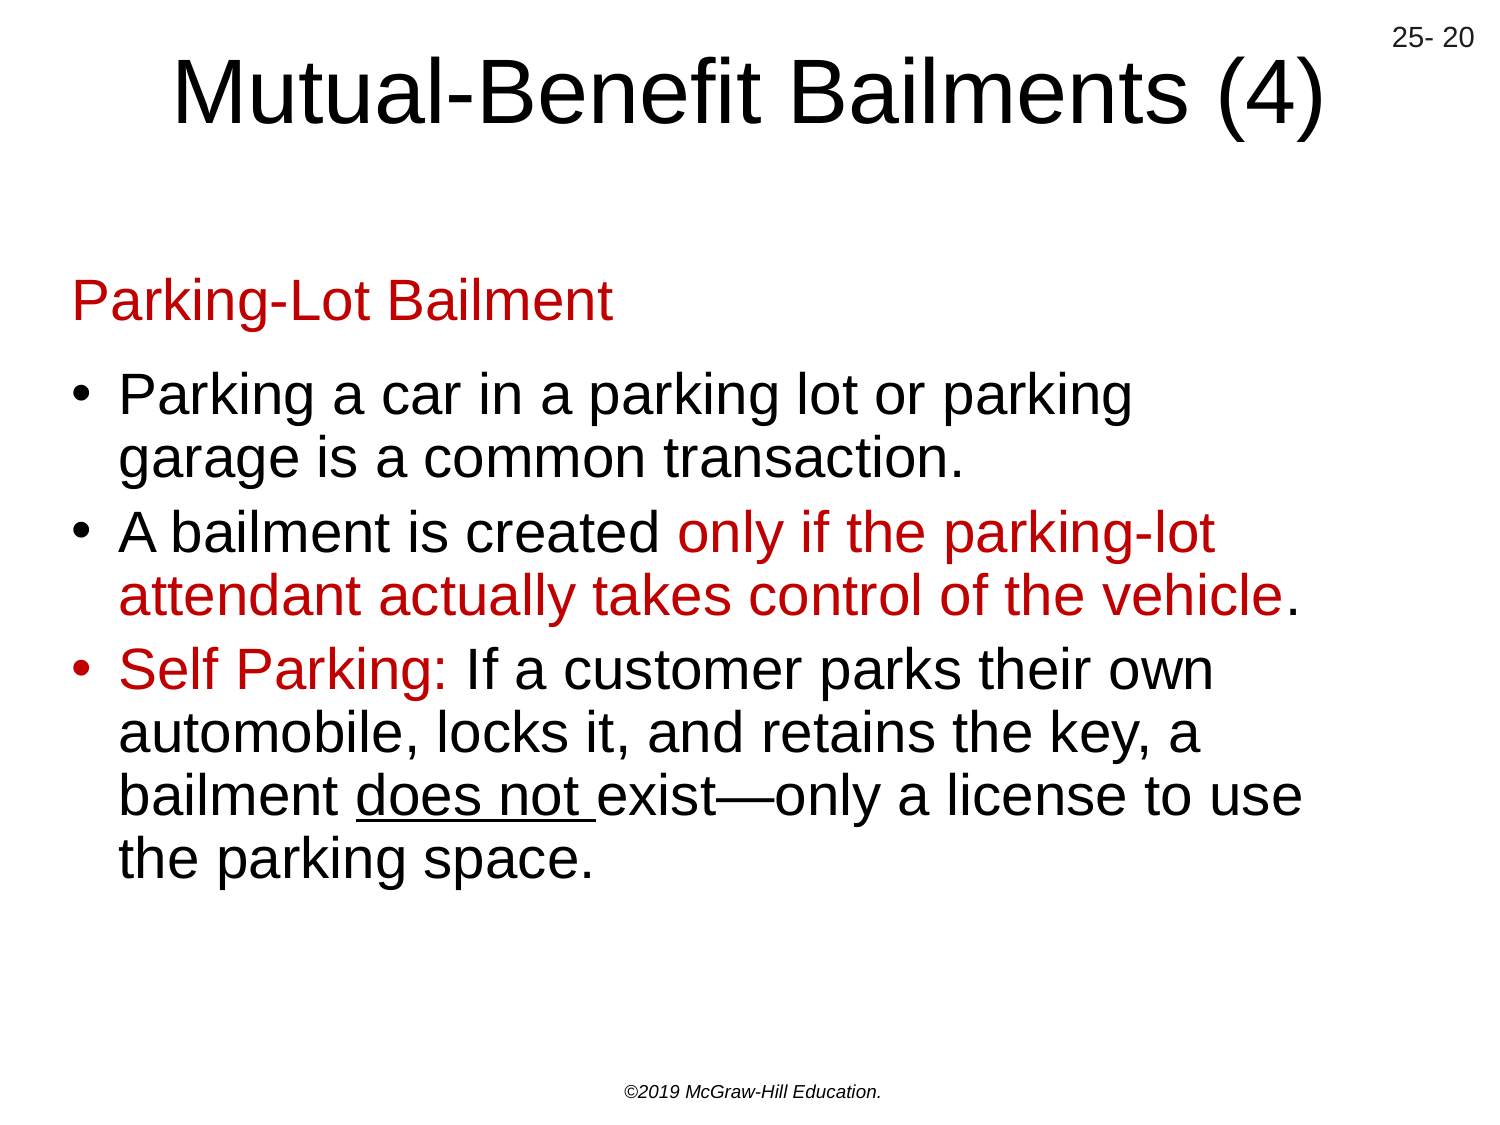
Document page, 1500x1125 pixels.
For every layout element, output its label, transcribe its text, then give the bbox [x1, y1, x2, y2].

title Mutual-Benefit Bailments (4) [103, 24, 1397, 141]
list Parking-Lot Bailment Parking a car in a parking lot or parking garage is a common transaction. A bailment is created only if the parking-lot attendant actually takes control of the vehicle. Self Parking: If a customer parks their own automobile, locks it, and retains the key, a bailment does not exist—only a license to use the parking space. [57, 262, 1338, 963]
